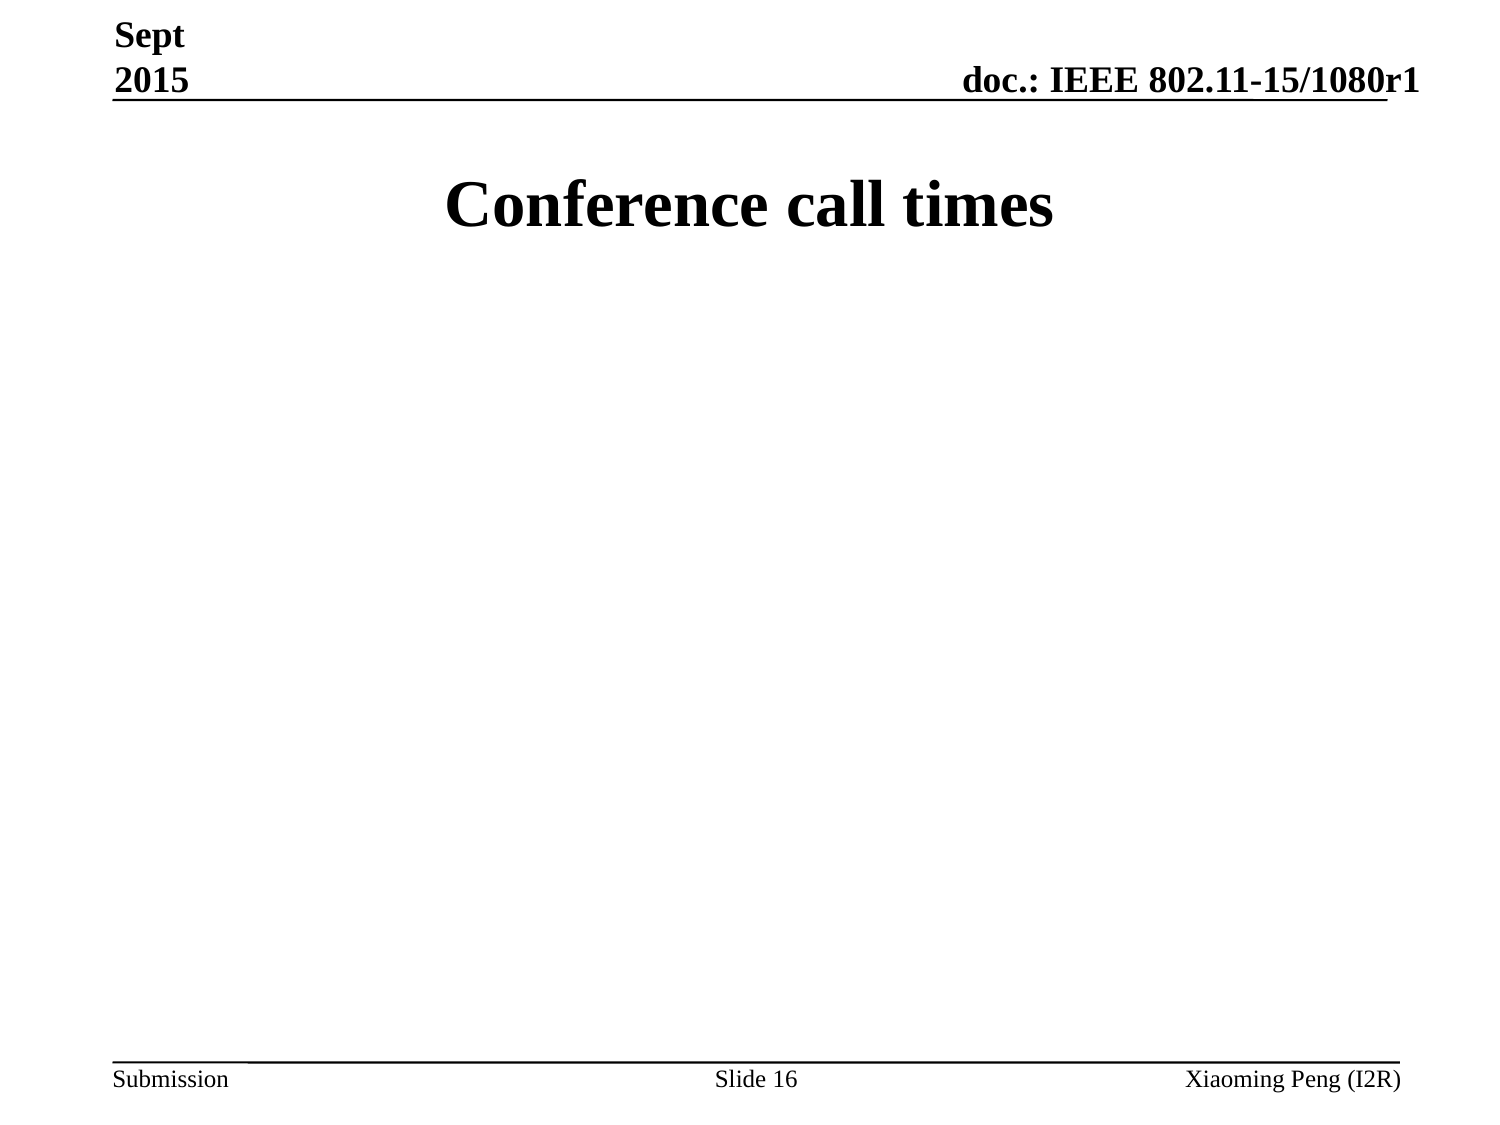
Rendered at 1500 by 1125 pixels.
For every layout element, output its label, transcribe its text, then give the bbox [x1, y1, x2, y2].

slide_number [114, 54, 270, 101]
slide_number Slide 16 [712, 1061, 773, 1093]
title Conference call times [112, 112, 1388, 288]
footer Xiaoming Peng (I2R) [773, 1061, 1402, 1124]
